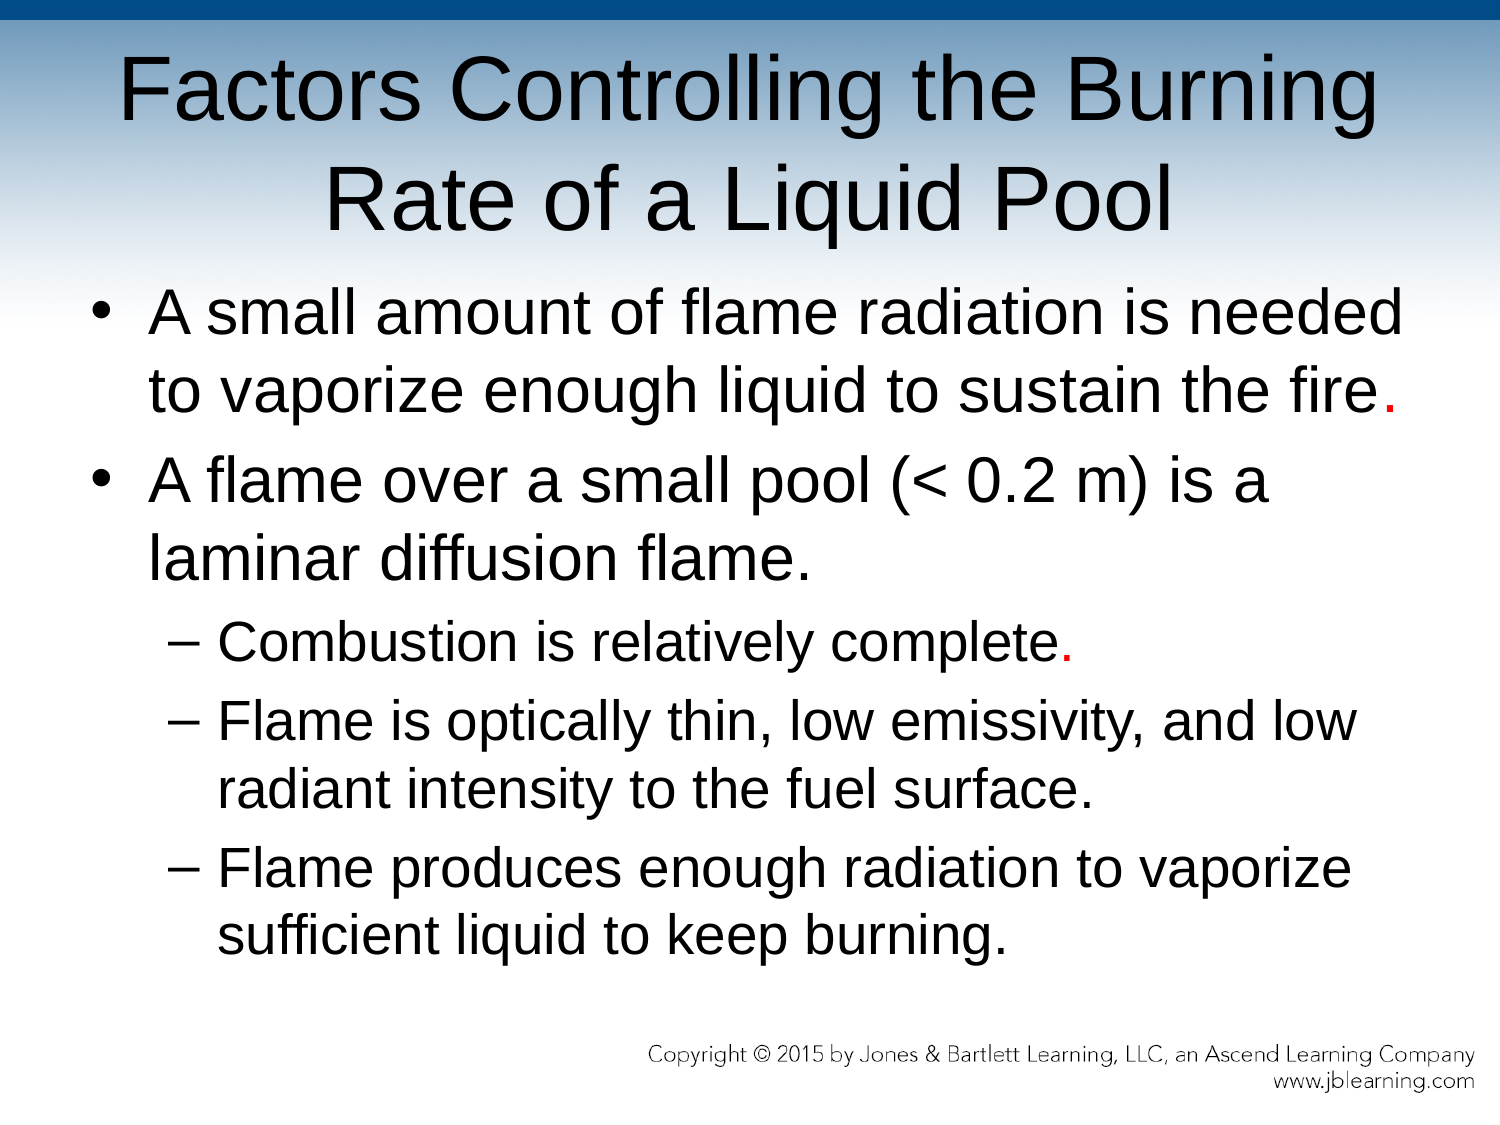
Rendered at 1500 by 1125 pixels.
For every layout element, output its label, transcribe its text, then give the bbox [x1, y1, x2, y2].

picture [0, 0, 1500, 1125]
title Factors Controlling the Burning Rate of a Liquid Pool [75, 45, 1425, 233]
list A small amount of flame radiation is needed to vaporize enough liquid to sustain the fire. A flame over a small pool (< 0.2 m) is a laminar diffusion flame. Combustion is relatively complete. Flame is optically thin, low emissivity, and low radiant intensity to the fuel surface. Flame produces enough radiation to vaporize sufficient liquid to keep burning. [75, 262, 1425, 1005]
